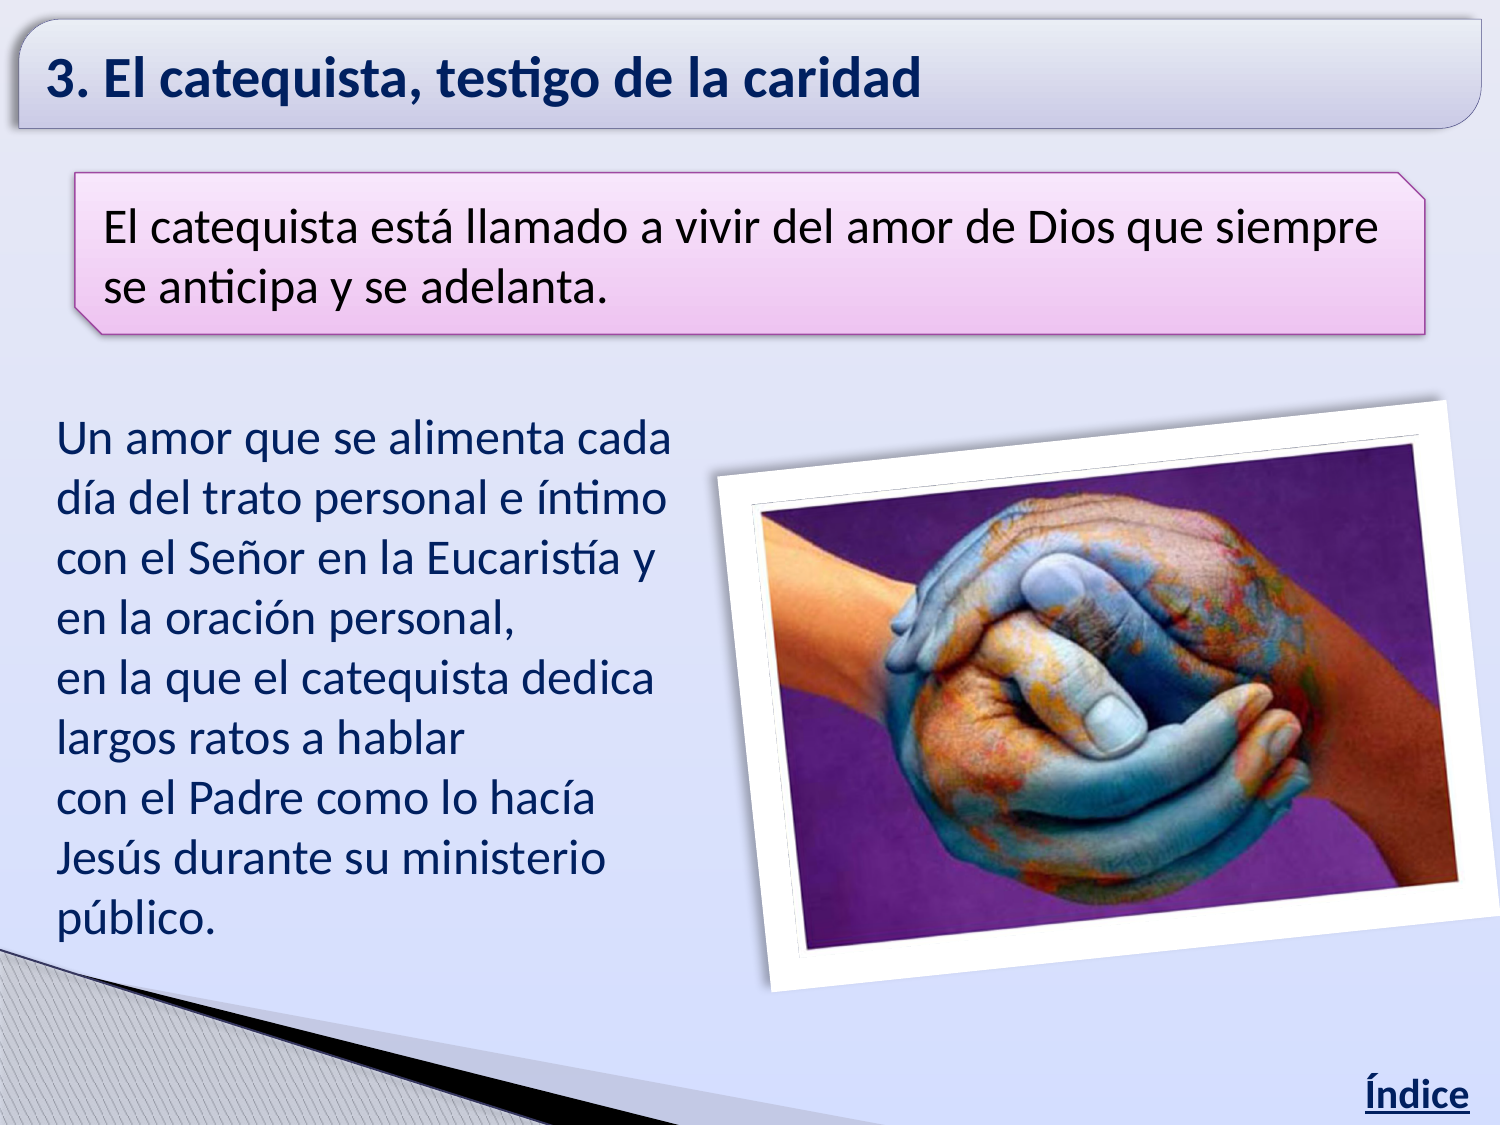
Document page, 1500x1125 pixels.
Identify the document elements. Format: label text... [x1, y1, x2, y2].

picture [753, 436, 1466, 957]
text_box 3. El catequista, testigo de la caridad [18, 18, 1483, 130]
text_box El catequista está llamado a vivir del amor de Dios que siempre se anticipa y se adelanta. [74, 171, 1426, 336]
text_box Un amor que se alimenta cada día del trato personal e íntimo con el Señor en la Eucaristía y en la oración personal, en la que el catequista dedica largos ratos a hablar con el Padre como lo hacía Jesús durante su ministerio público. [41, 397, 713, 952]
text_box Índice [1334, 1059, 1500, 1125]
